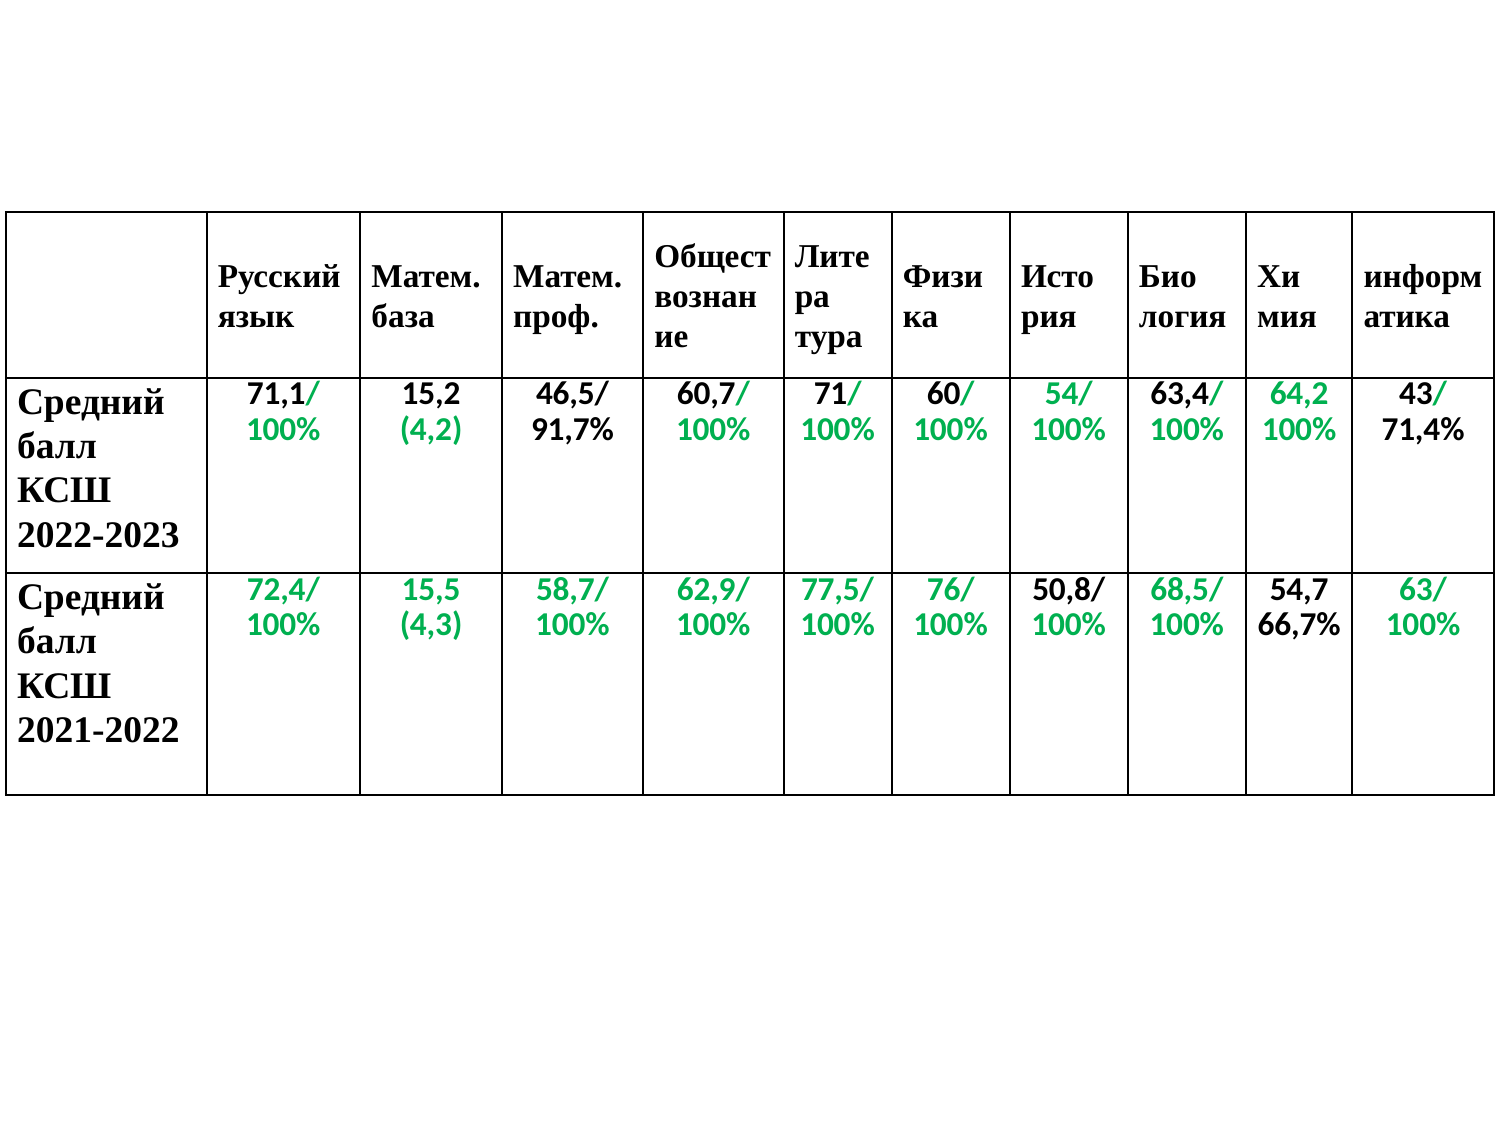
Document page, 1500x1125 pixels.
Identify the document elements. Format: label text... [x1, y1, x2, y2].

table_header Матем. проф. [503, 213, 642, 377]
table_cell 76/ 100% [893, 574, 1009, 794]
table_cell 54/ 100% [1011, 379, 1127, 572]
table_cell 60/ 100% [893, 379, 1009, 572]
table_cell 50,8/ 100% [1011, 574, 1127, 794]
table_header Исто рия [1011, 213, 1127, 377]
table_cell 68,5/ 100% [1129, 574, 1245, 794]
table_cell 60,7/ 100% [644, 379, 783, 572]
table_cell 46,5/ 91,7% [503, 379, 642, 572]
table_cell 54,7 66,7% [1247, 574, 1351, 794]
table_cell 58,7/ 100% [503, 574, 642, 794]
table_cell 71,1/ 100% [208, 379, 359, 572]
table_cell Средний балл КСШ 2021-2022 [7, 574, 206, 794]
table_header Хи мия [1247, 213, 1351, 377]
table_header Русский язык [208, 213, 359, 377]
table_header Обществознание [644, 213, 783, 377]
table_header Матем. база [361, 213, 501, 377]
table_header Лите ра тура [785, 213, 891, 377]
table_cell 15,2 (4,2) [361, 379, 501, 572]
table_cell 71/ 100% [785, 379, 891, 572]
table_cell 77,5/ 100% [785, 574, 891, 794]
table_cell 64,2 100% [1247, 379, 1351, 572]
table_header Физи ка [893, 213, 1009, 377]
table_cell Средний балл КСШ 2022-2023 [7, 379, 206, 572]
table_cell 62,9/ 100% [644, 574, 783, 794]
table_header Био логия [1129, 213, 1245, 377]
table_header [7, 213, 206, 377]
table_cell 15,5 (4,3) [361, 574, 501, 794]
table_cell 63,4/ 100% [1129, 379, 1245, 572]
table_cell 43/ 71,4% [1353, 379, 1493, 572]
table_cell 63/ 100% [1353, 574, 1493, 794]
table_cell 72,4/ 100% [208, 574, 359, 794]
table_header информатика [1353, 213, 1493, 377]
